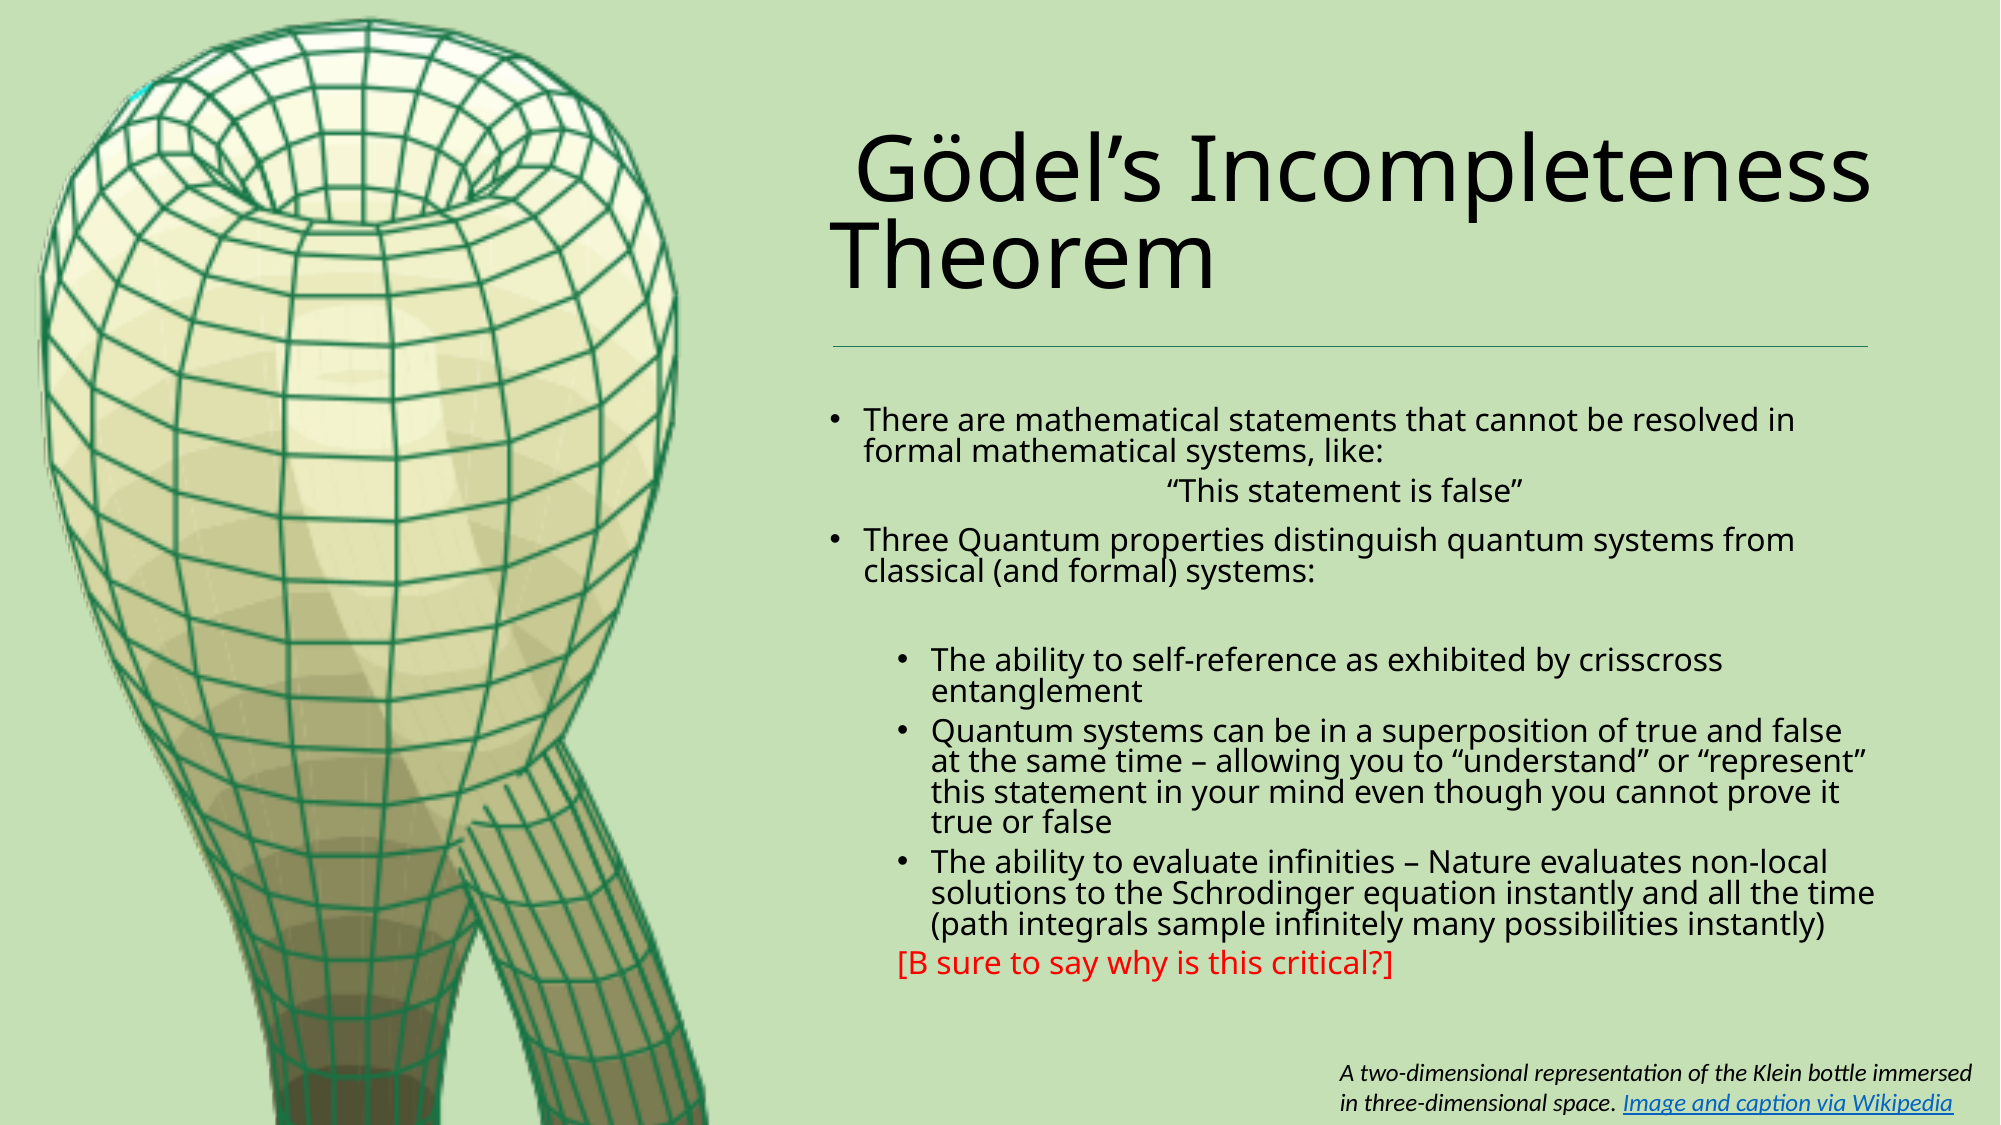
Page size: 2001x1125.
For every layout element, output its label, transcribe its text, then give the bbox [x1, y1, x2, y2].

picture [0, 0, 761, 1125]
list There are mathematical statements that cannot be resolved in formal mathematical systems, like: “This statement is false” Three Quantum properties distinguish quantum systems from classical (and formal) systems: The ability to self-reference as exhibited by crisscross entanglement Quantum systems can be in a superposition of true and false at the same time – allowing you to “understand” or “represent” this statement in your mind even though you cannot prove it true or false The ability to evaluate infinities – Nature evaluates non-local solutions to the Schrodinger equation instantly and all the time (path integrals sample infinitely many possibilities instantly) [B sure to say why is this critical?] [814, 399, 1895, 1021]
title Gödel’s Incompleteness Theorem [814, 103, 1895, 315]
text_box A two-dimensional representation of the Klein bottle immersed in three-dimensional space. Image and caption via Wikipedia [1324, 1049, 2000, 1124]
